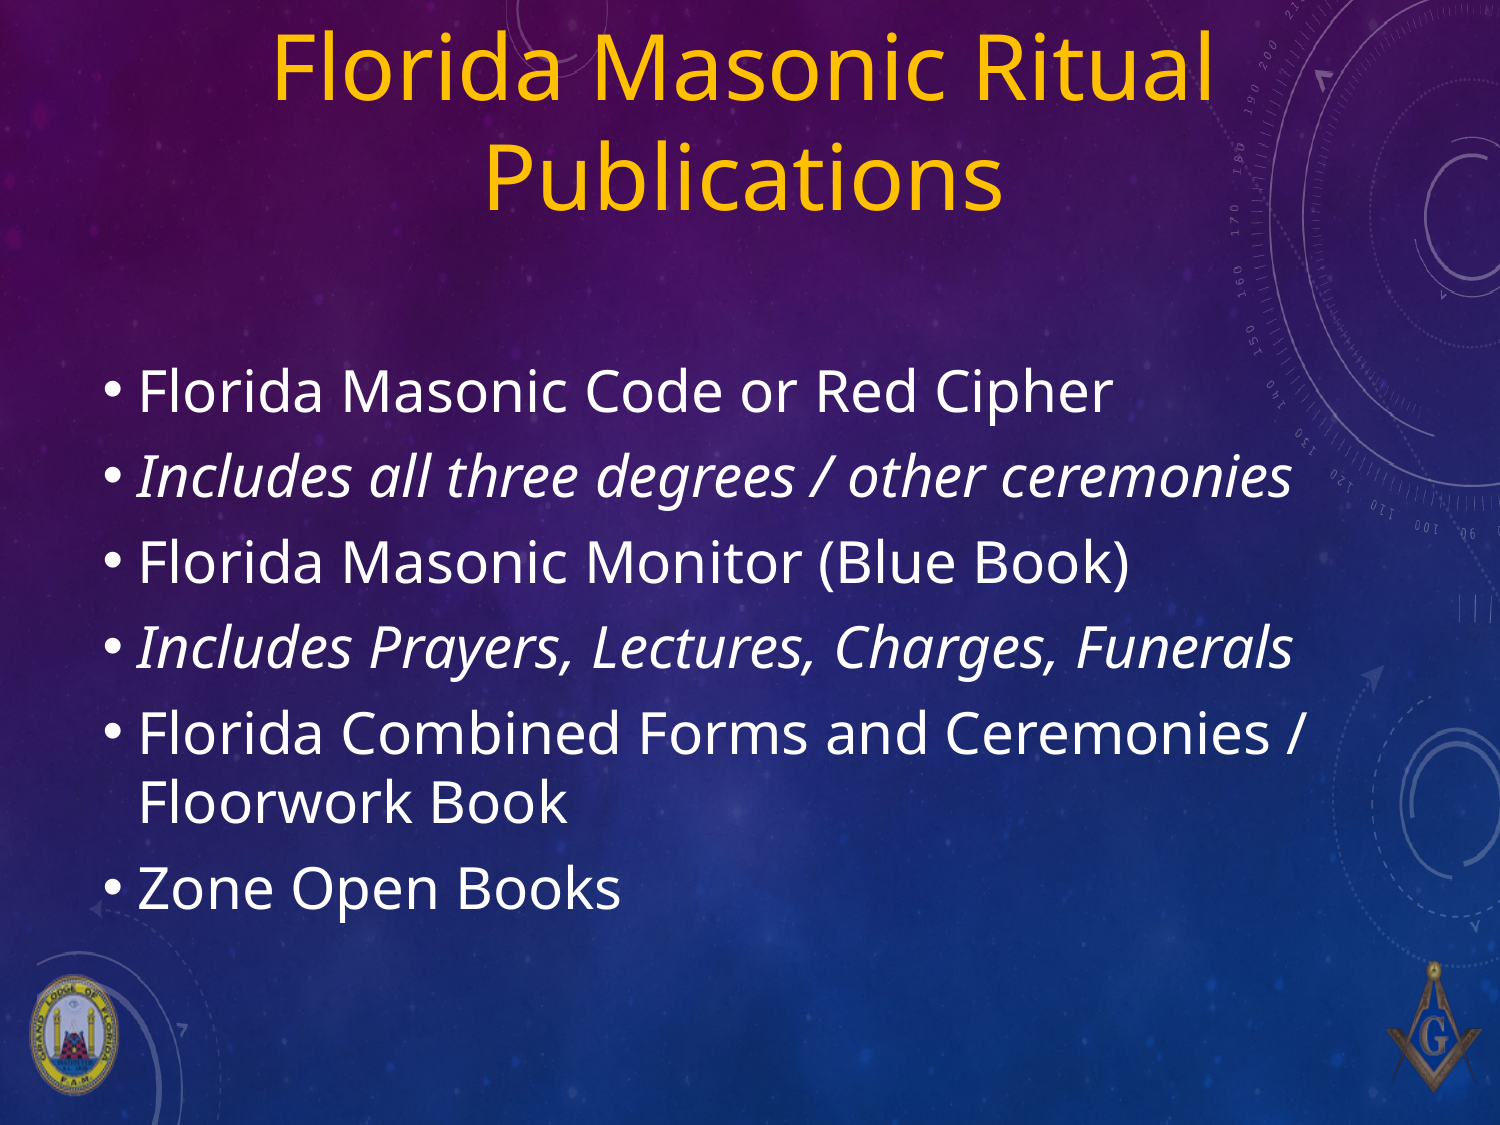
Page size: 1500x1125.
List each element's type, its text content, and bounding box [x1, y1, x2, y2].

list Florida Masonic Code or Red Cipher Includes all three degrees / other ceremonies Florida Masonic Monitor (Blue Book) Includes Prayers, Lectures, Charges, Funerals Florida Combined Forms and Ceremonies / Floorwork Book Zone Open Books [87, 212, 1438, 1063]
title Florida Masonic Ritual Publications [12, 37, 1475, 200]
picture [0, 0, 1500, 1125]
